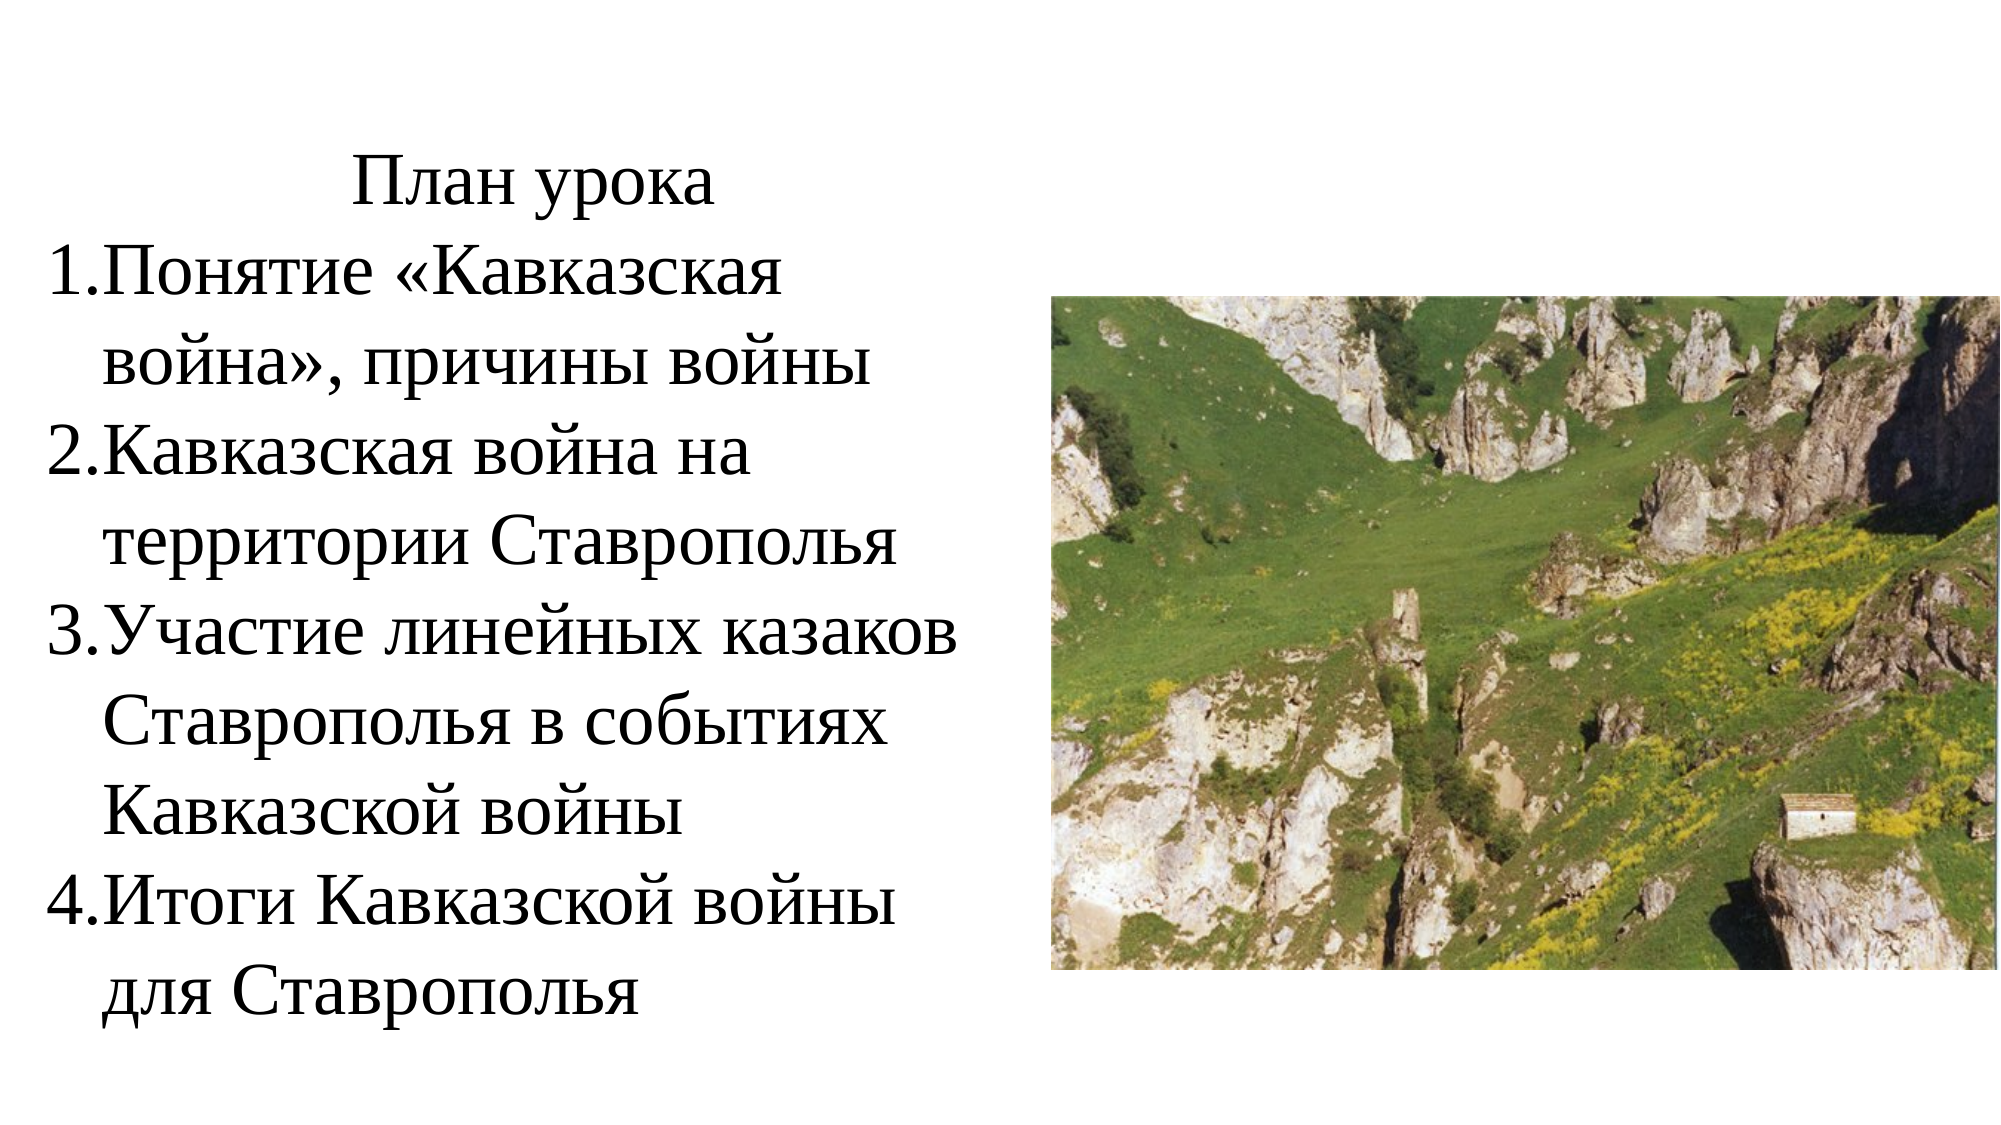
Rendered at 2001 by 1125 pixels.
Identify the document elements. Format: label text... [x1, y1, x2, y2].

text_box План урока Понятие «Кавказская война», причины войны Кавказская война на территории Ставрополья Участие линейных казаков Ставрополья в событиях Кавказской войны Итоги Кавказской войны для Ставрополья [31, 122, 1036, 1037]
picture [1051, 296, 2000, 970]
